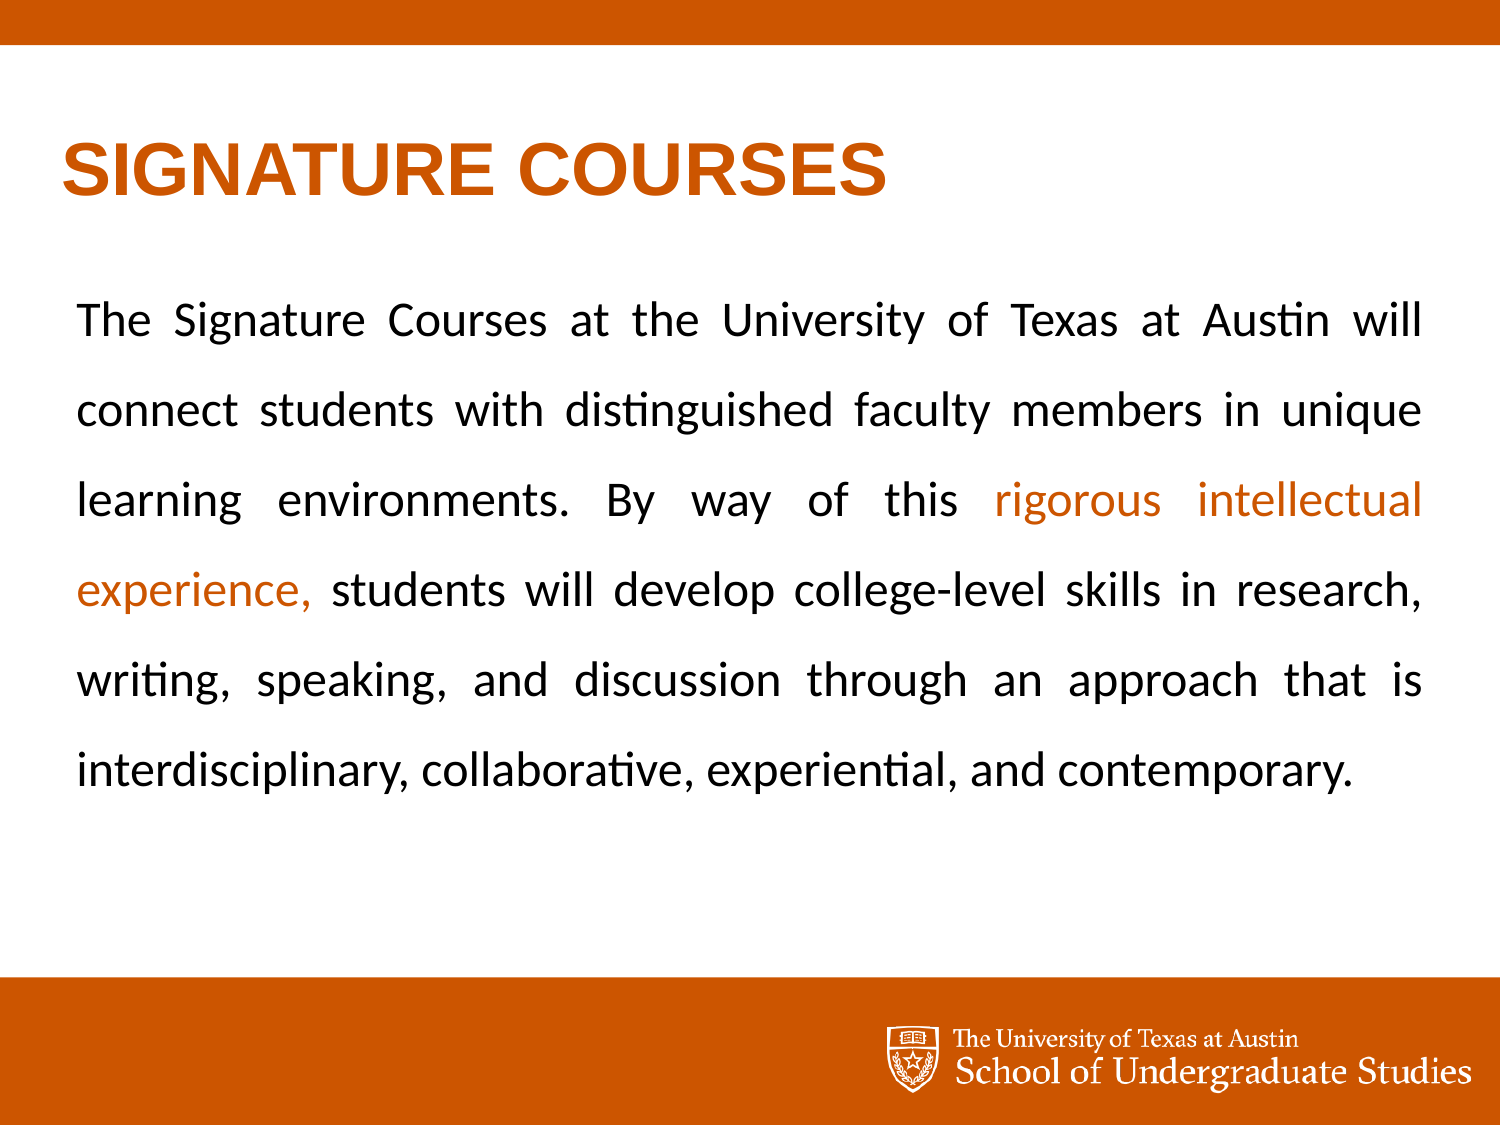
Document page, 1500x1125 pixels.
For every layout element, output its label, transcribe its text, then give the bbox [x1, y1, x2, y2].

text_box The Signature Courses at the University of Texas at Austin will connect students with distinguished faculty members in unique learning environments. By way of this rigorous intellectual experience, students will develop college-level skills in research, writing, speaking, and discussion through an approach that is interdisciplinary, collaborative, experiential, and contemporary. [61, 249, 1439, 864]
text_box SIGNATURE COURSES [45, 120, 1396, 211]
